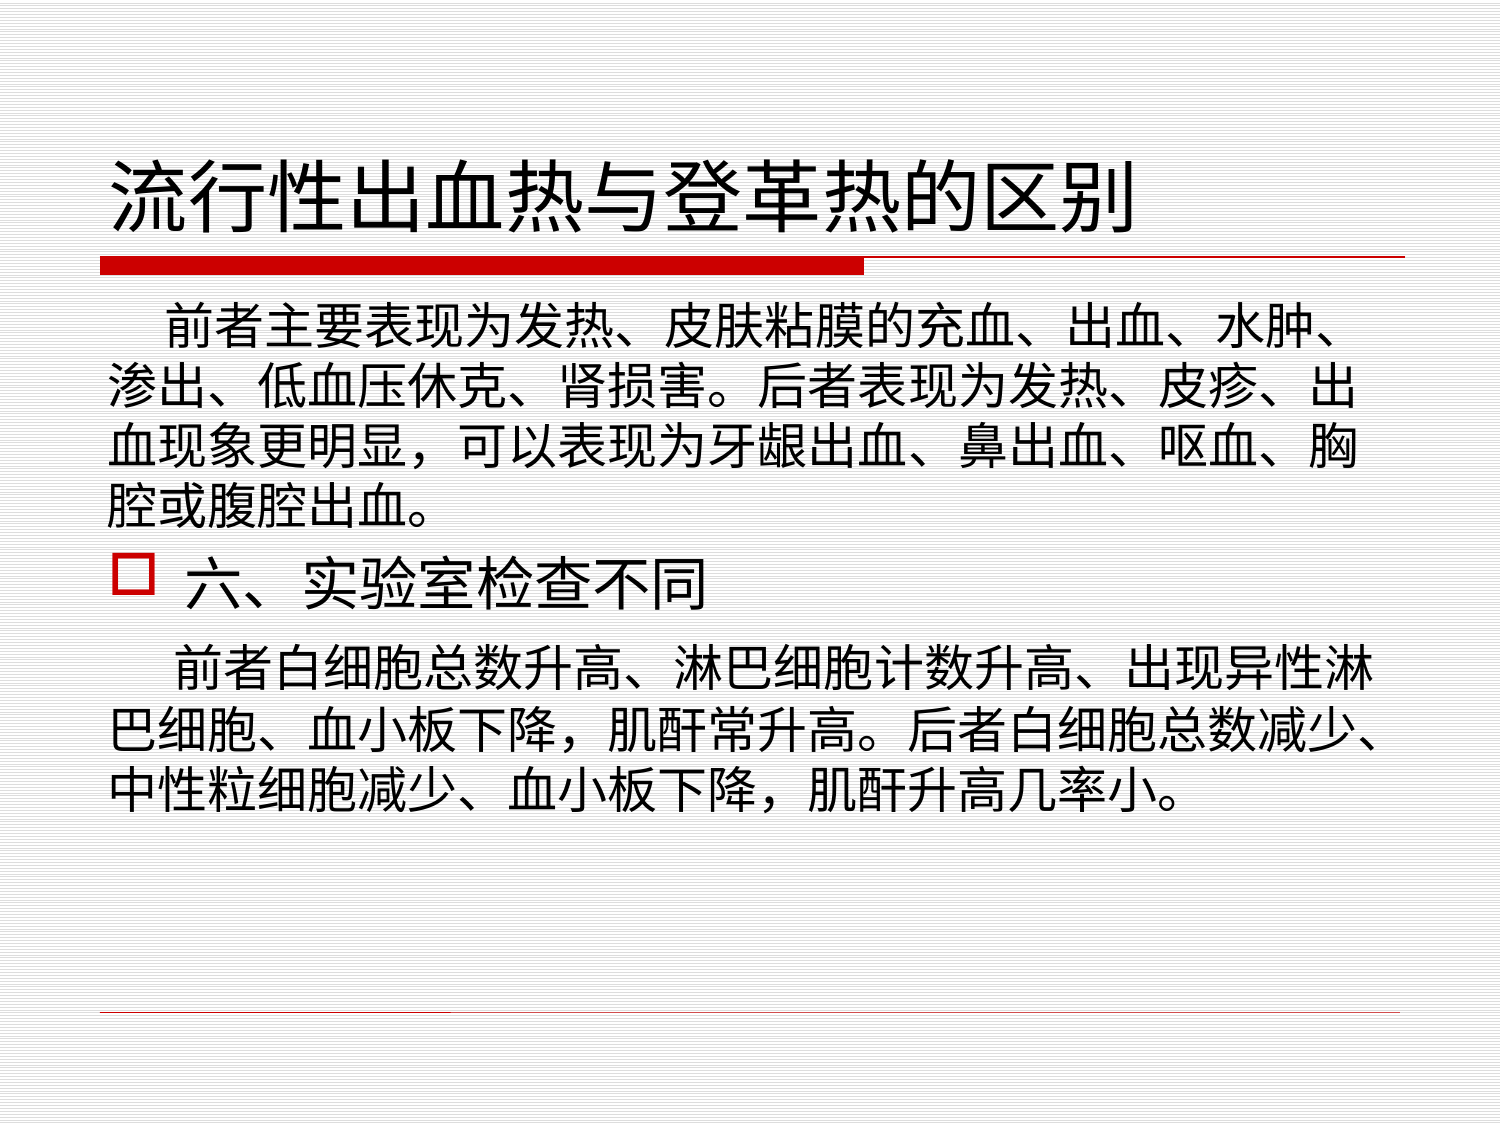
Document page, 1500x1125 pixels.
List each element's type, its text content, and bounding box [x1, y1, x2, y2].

list 前者主要表现为发热、皮肤粘膜的充血、出血、水肿、渗出、低血压休克、肾损害。后者表现为发热、皮疹、出血现象更明显，可以表现为牙龈出血、鼻出血、呕血、胸腔或腹腔出血。 六、实验室检查不同 前者白细胞总数升高、淋巴细胞计数升高、出现异性淋巴细胞、血小板下降，肌酐常升高。后者白细胞总数减少、中性粒细胞减少、血小板下降，肌酐升高几率小。 [92, 287, 1406, 988]
title 流行性出血热与登革热的区别 [93, 49, 1407, 250]
